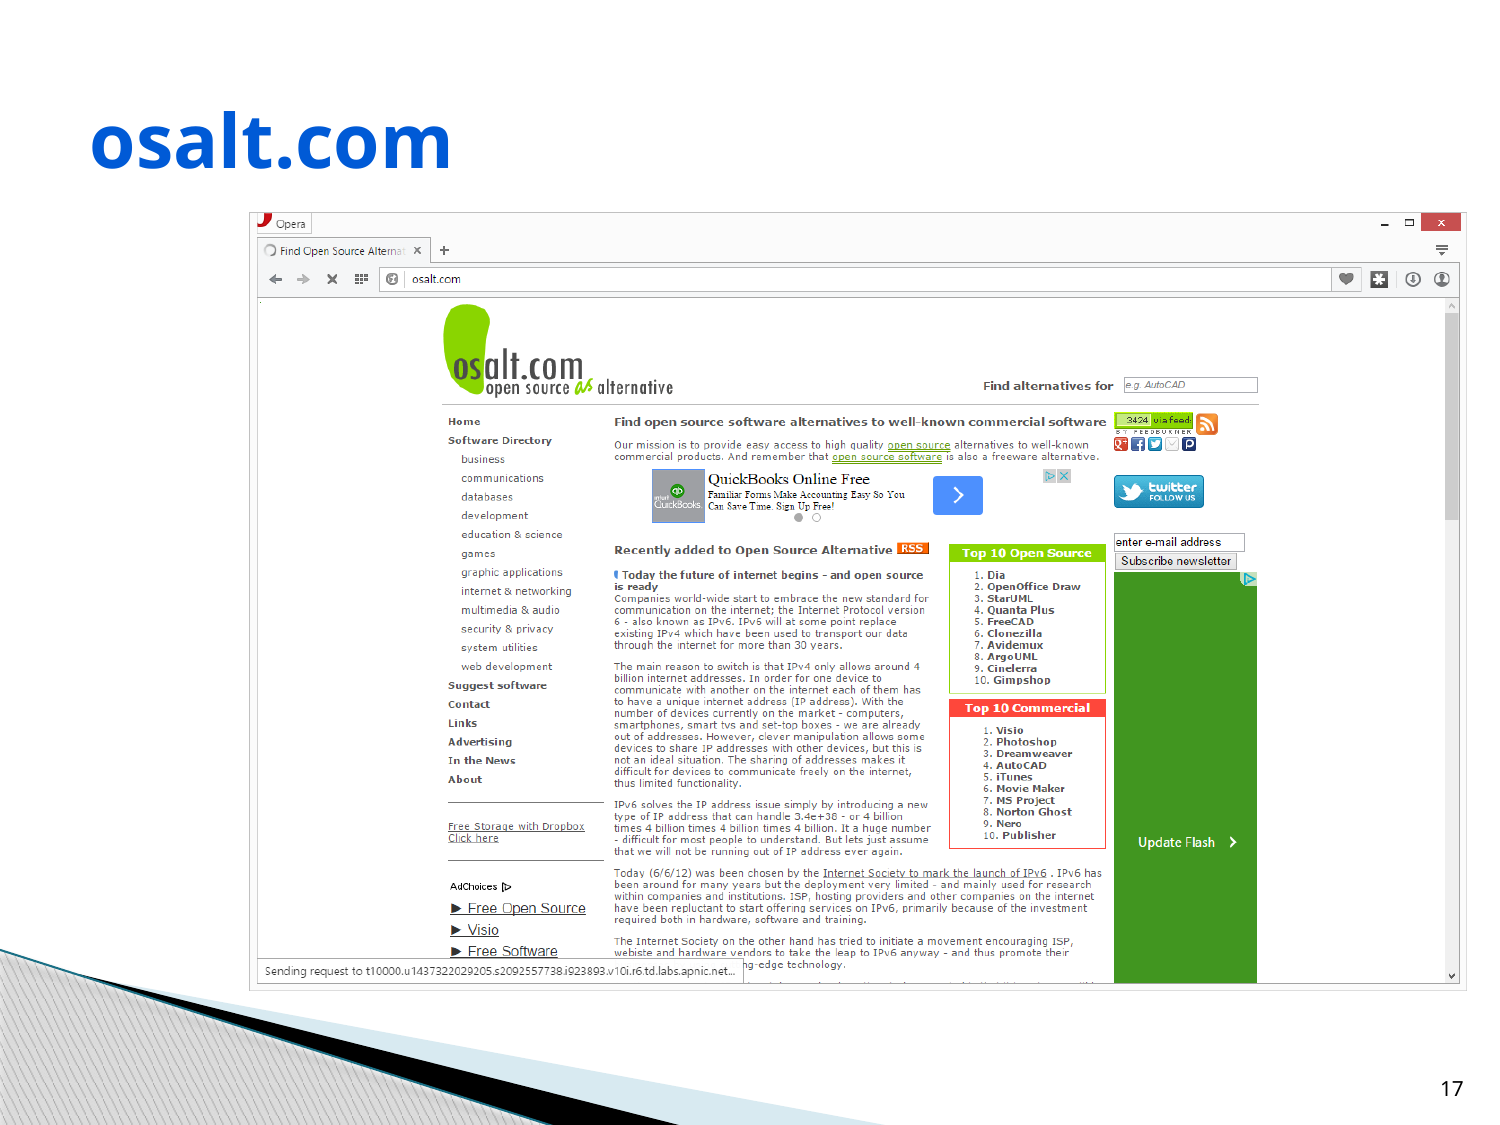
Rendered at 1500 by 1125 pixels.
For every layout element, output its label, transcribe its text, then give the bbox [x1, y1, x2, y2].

slide_number 17 [1418, 1051, 1479, 1112]
title osalt.com [75, 45, 1425, 233]
picture [249, 212, 1467, 991]
